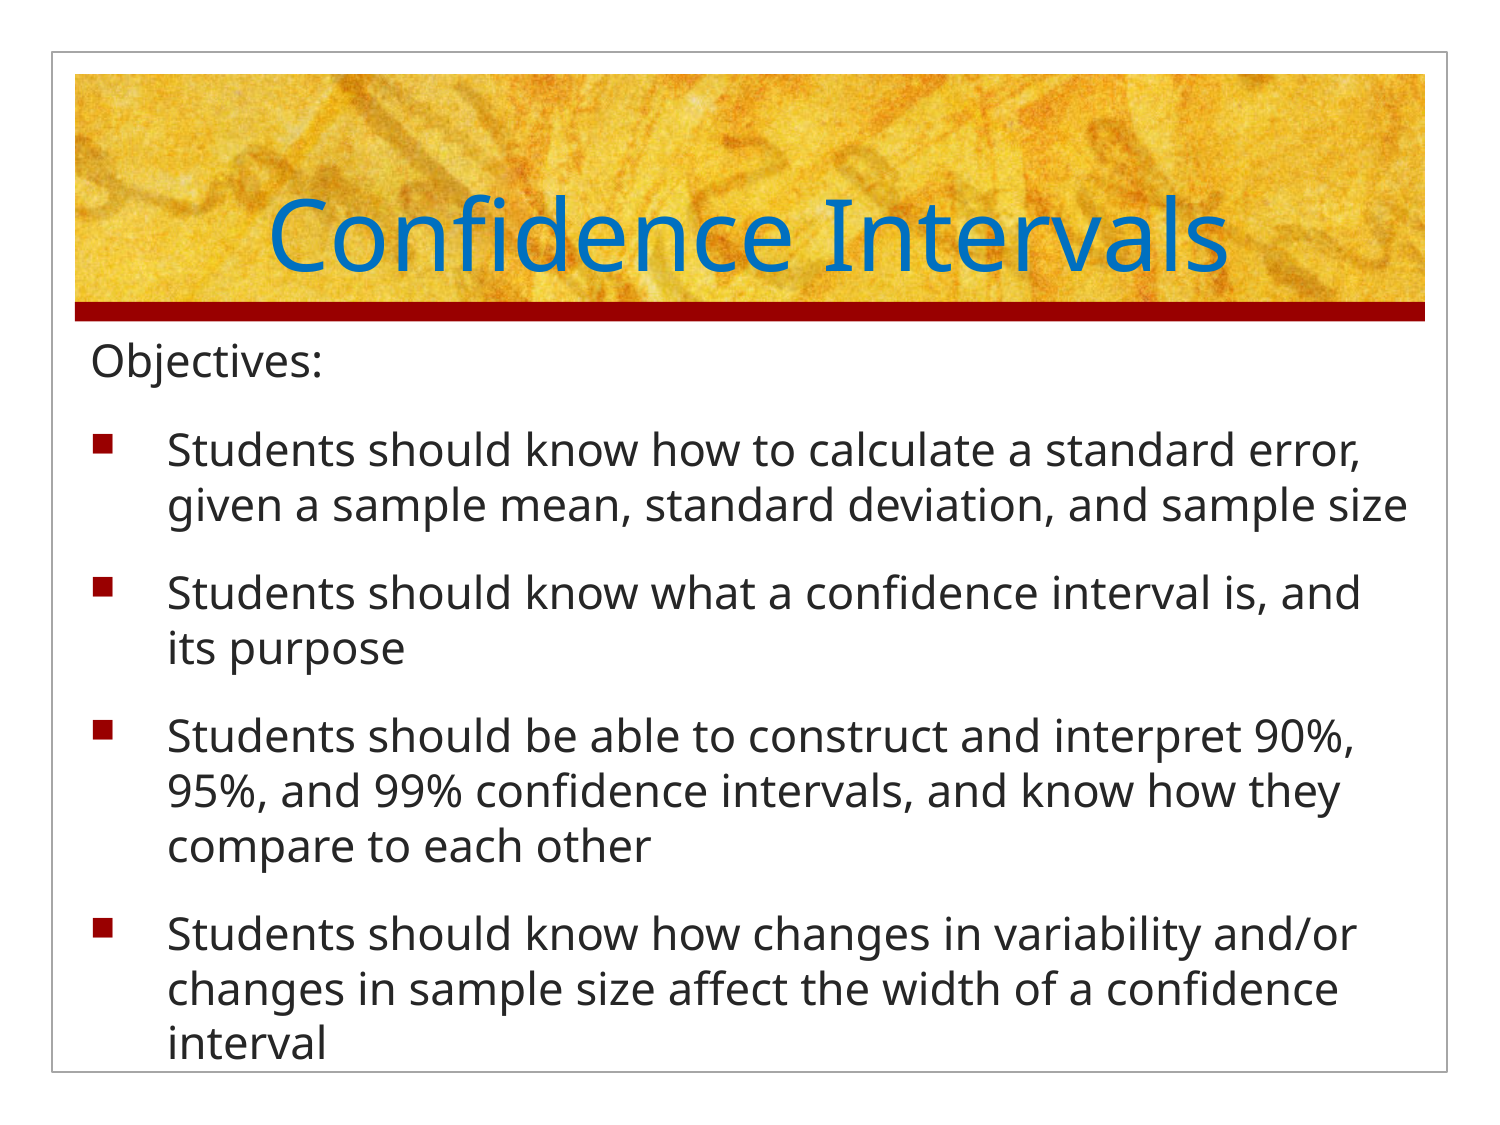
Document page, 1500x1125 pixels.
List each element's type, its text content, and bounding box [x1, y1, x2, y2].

picture [75, 74, 1425, 301]
title Confidence Intervals [108, 74, 1392, 292]
list Objectives: Students should know how to calculate a standard error, given a sample mean, standard deviation, and sample size Students should know what a confidence interval is, and its purpose Students should be able to construct and interpret 90%, 95%, and 99% confidence intervals, and know how they compare to each other Students should know how changes in variability and/or changes in sample size affect the width of a confidence interval [75, 324, 1425, 1088]
